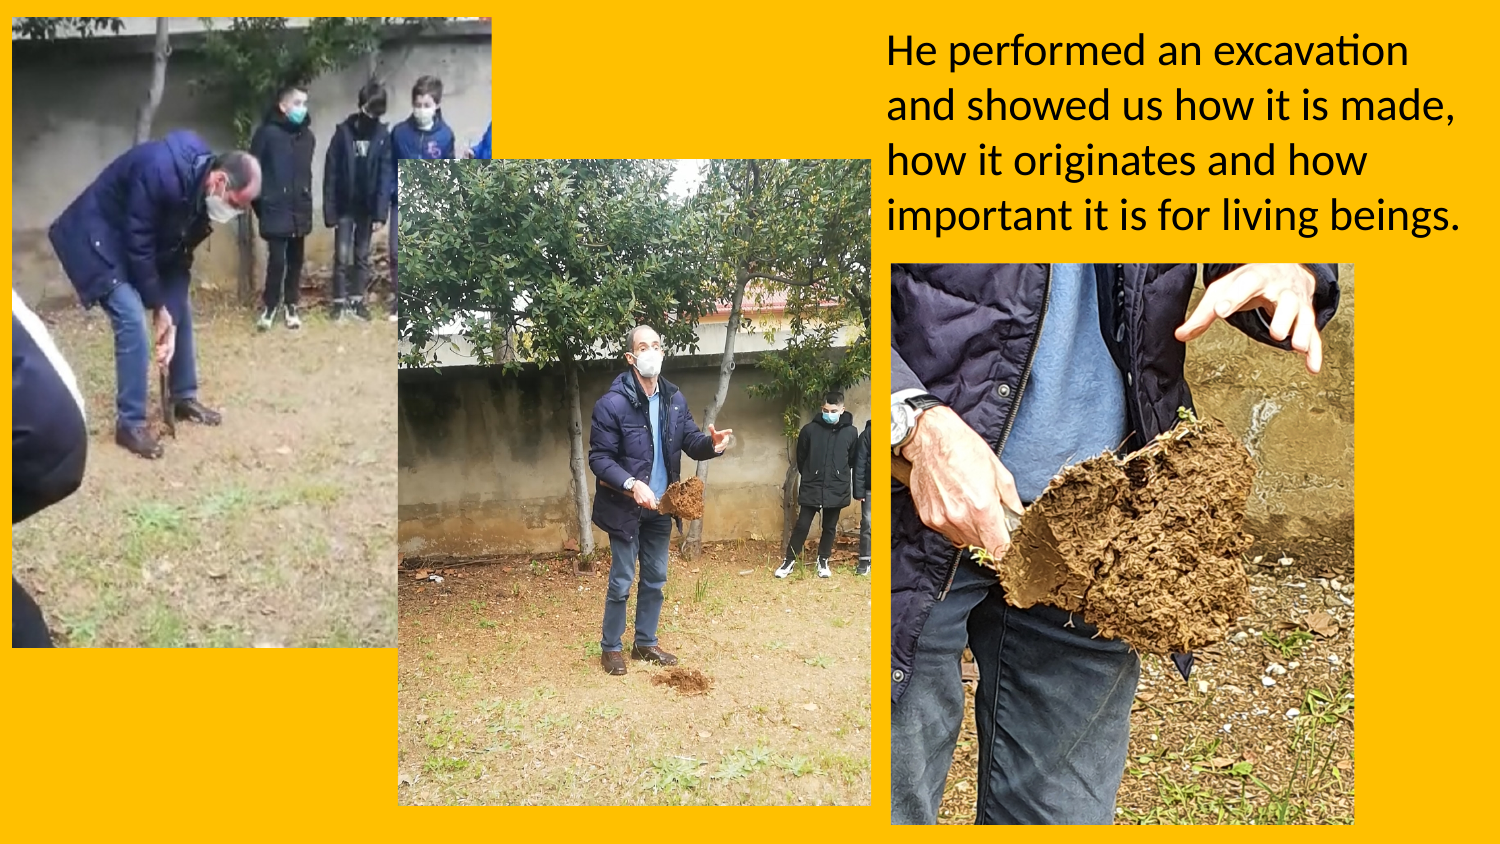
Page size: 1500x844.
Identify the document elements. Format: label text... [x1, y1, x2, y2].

picture [11, 17, 1404, 825]
text_box He performed an excavation and showed us how it is made, how it originates and how important it is for living beings. [871, 11, 1493, 247]
